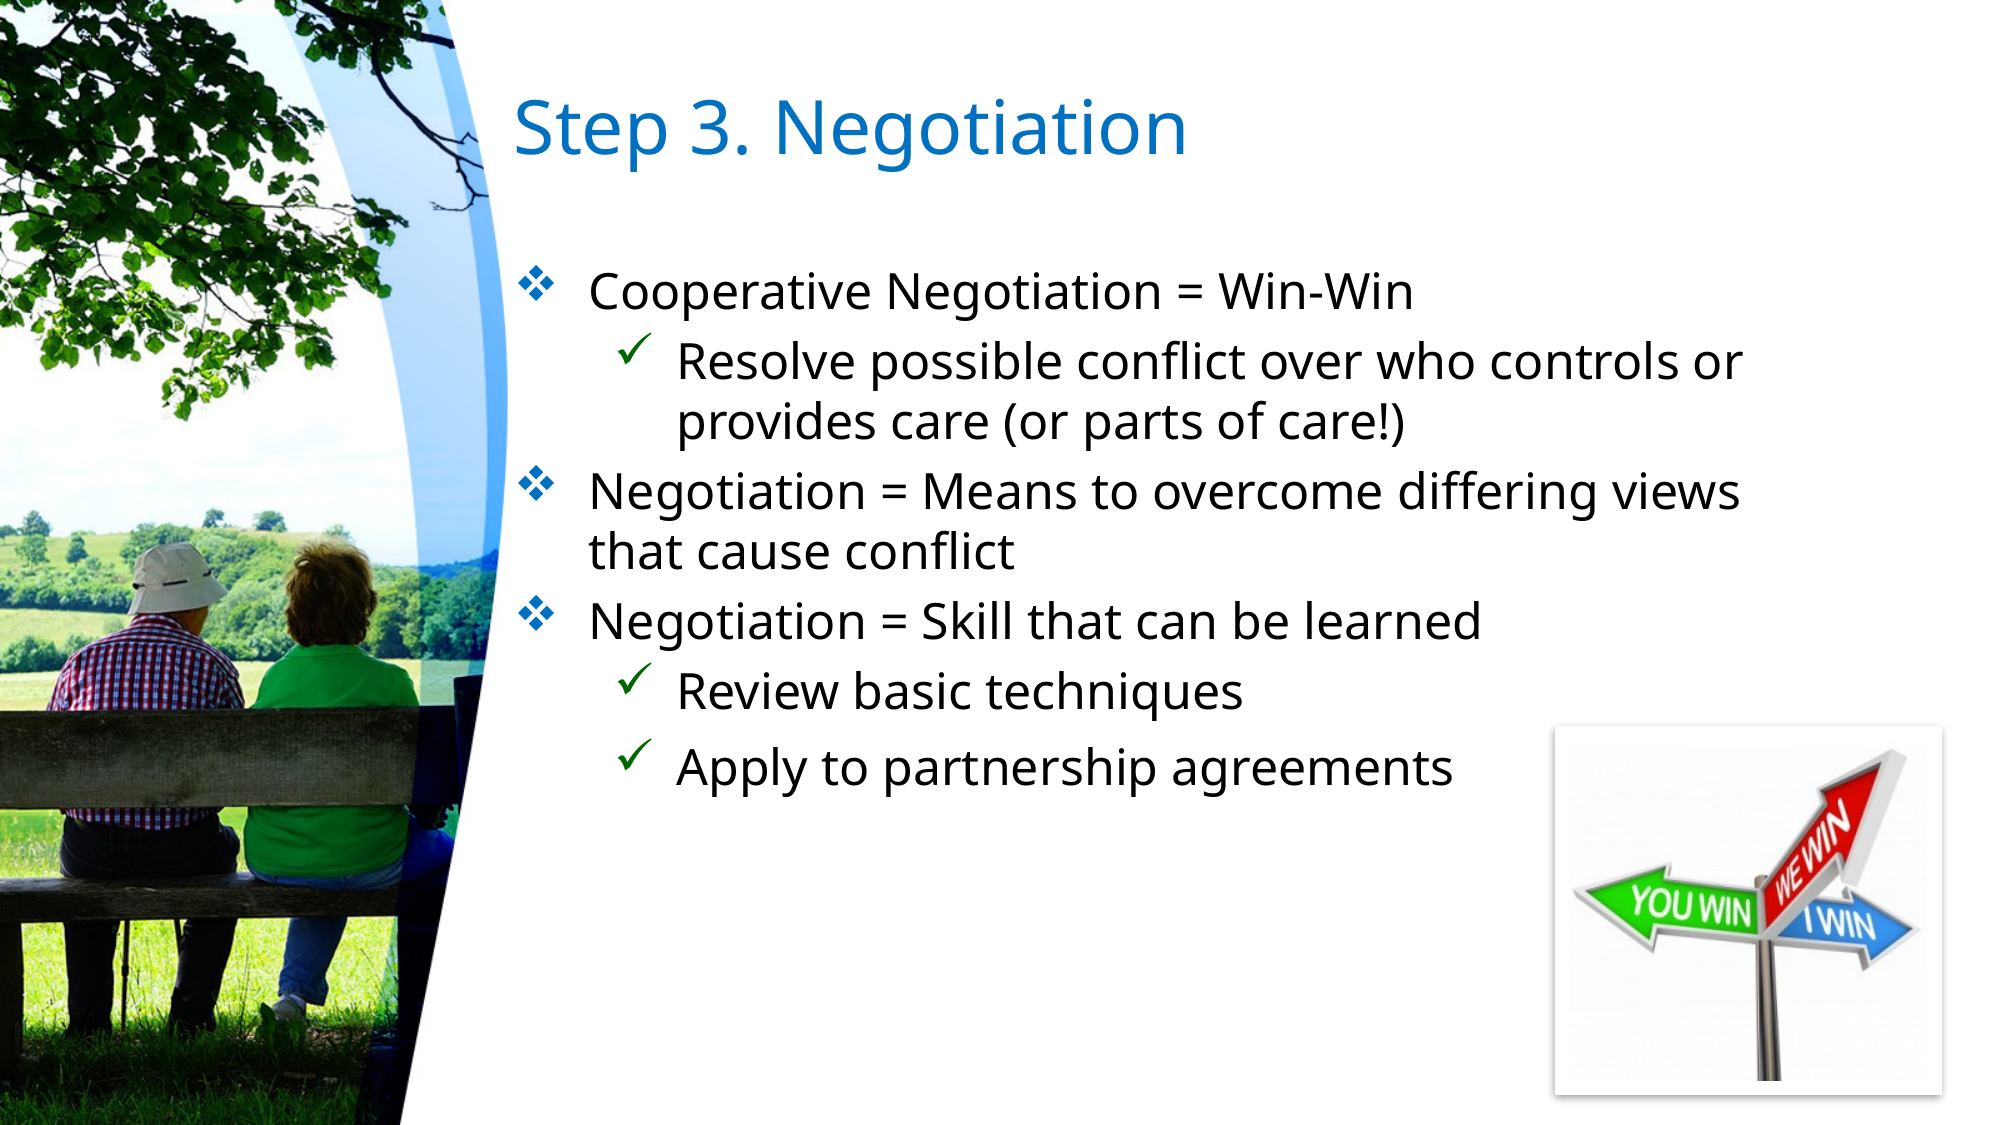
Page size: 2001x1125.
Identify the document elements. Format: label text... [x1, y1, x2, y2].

picture [0, 0, 2001, 1125]
title Step 3. Negotiation [499, 61, 1835, 187]
list Cooperative Negotiation = Win-Win Resolve possible conflict over who controls or provides care (or parts of care!) Negotiation = Means to overcome differing views that cause conflict Negotiation = Skill that can be learned Review basic techniques Apply to partnership agreements [499, 252, 1835, 1054]
